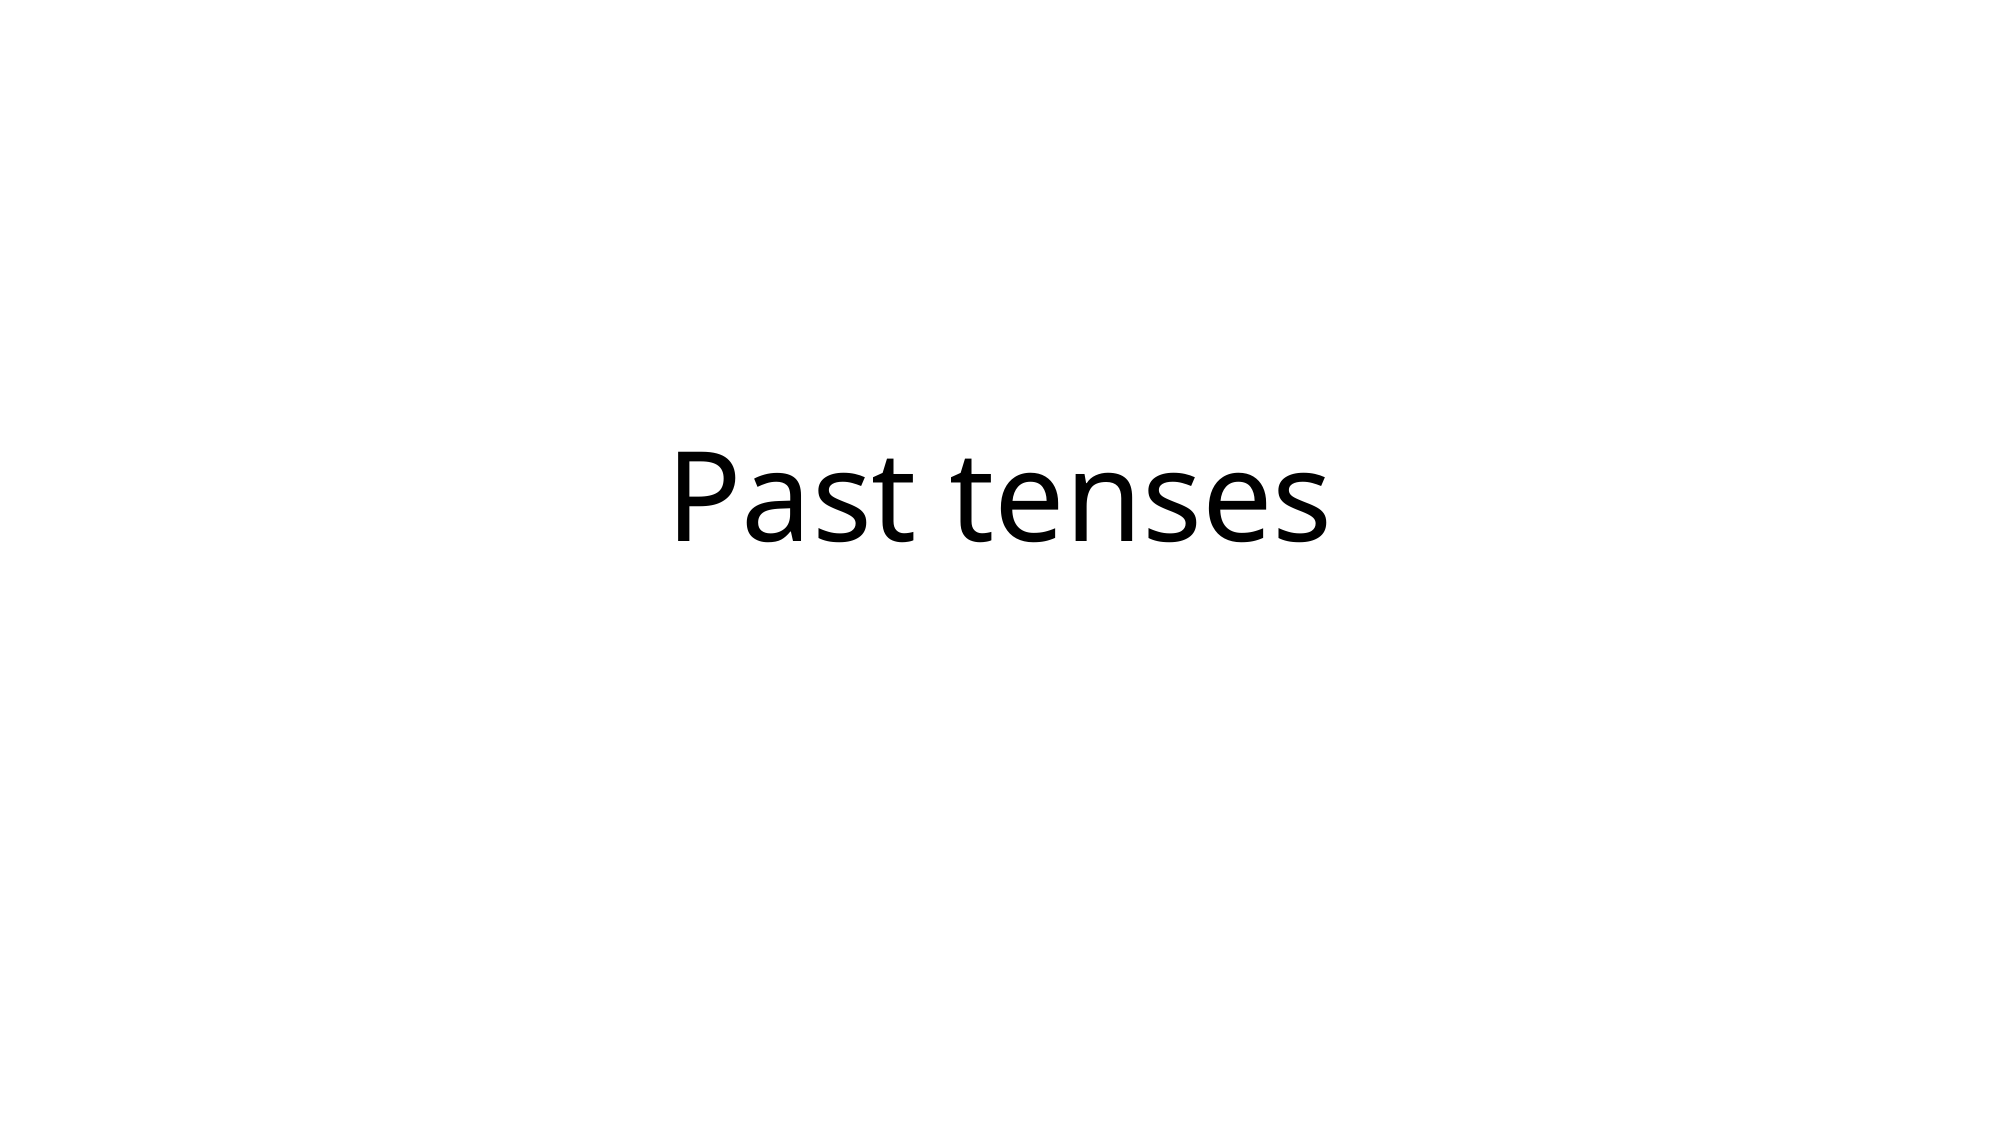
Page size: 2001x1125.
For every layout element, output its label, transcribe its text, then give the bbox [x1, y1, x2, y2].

title Past tenses [249, 184, 1750, 576]
